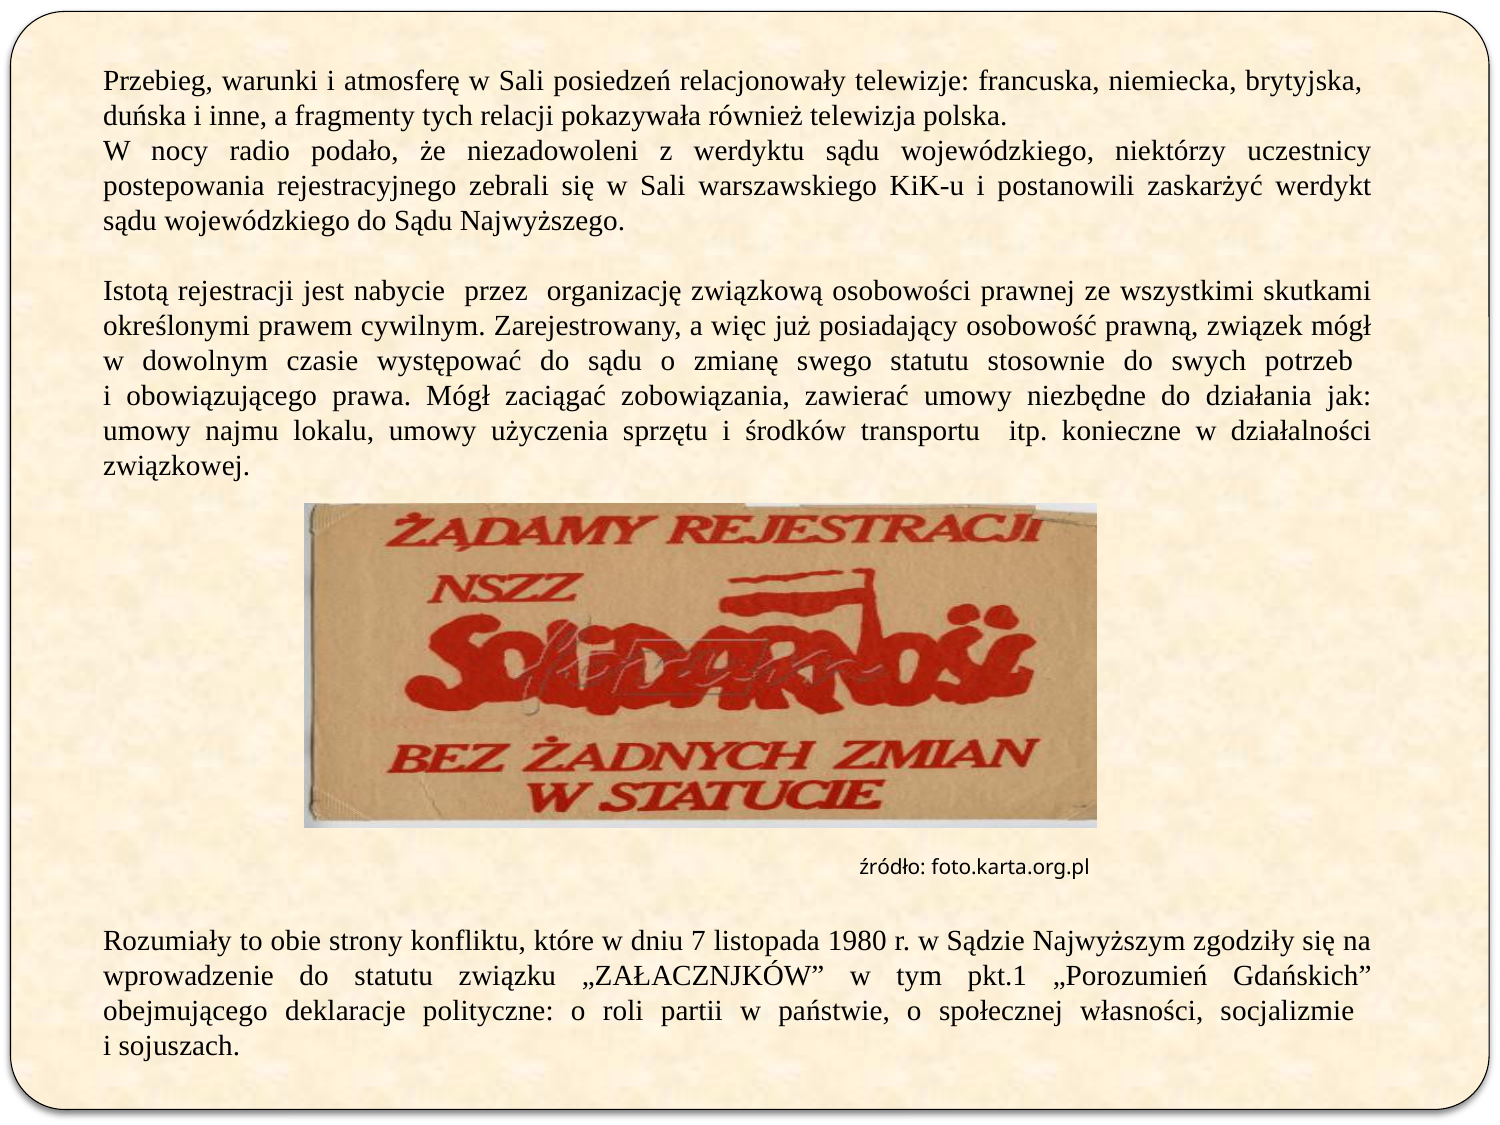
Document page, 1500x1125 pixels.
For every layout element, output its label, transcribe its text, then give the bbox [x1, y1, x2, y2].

picture [12, 12, 1488, 1108]
text_box źródło: foto.karta.org.pl [655, 846, 1105, 886]
text_box Przebieg, warunki i atmosferę w Sali posiedzeń relacjonowały telewizje: francuska, niemiecka, brytyjska, duńska i inne, a fragmenty tych relacji pokazywała również telewizja polska. W nocy radio podało, że niezadowoleni z werdyktu sądu wojewódzkiego, niektórzy uczestnicy postepowania rejestracyjnego zebrali się w Sali warszawskiego KiK-u i postanowili zaskarżyć werdykt sądu wojewódzkiego do Sądu Najwyższego. Istotą rejestracji jest nabycie przez organizację związkową osobowości prawnej ze wszystkimi skutkami określonymi prawem cywilnym. Zarejestrowany, a więc już posiadający osobowość prawną, związek mógł w dowolnym czasie występować do sądu o zmianę swego statutu stosownie do swych potrzeb i obowiązującego prawa. Mógł zaciągać zobowiązania, zawierać umowy niezbędne do działania jak: umowy najmu lokalu, umowy użyczenia sprzętu i środków transportu itp. konieczne w działalności związkowej. Rozumiały to obie strony konfliktu, które w dniu 7 listopada 1980 r. w Sądzie Najwyższym zgodziły się na wprowadzenie do statutu związku „ZAŁACZNJKÓW” w tym pkt.1 „Porozumień Gdańskich” obejmującego deklaracje polityczne: o roli partii w państwie, o społecznej własności, socjalizmie i sojuszach. [88, 19, 1388, 1069]
